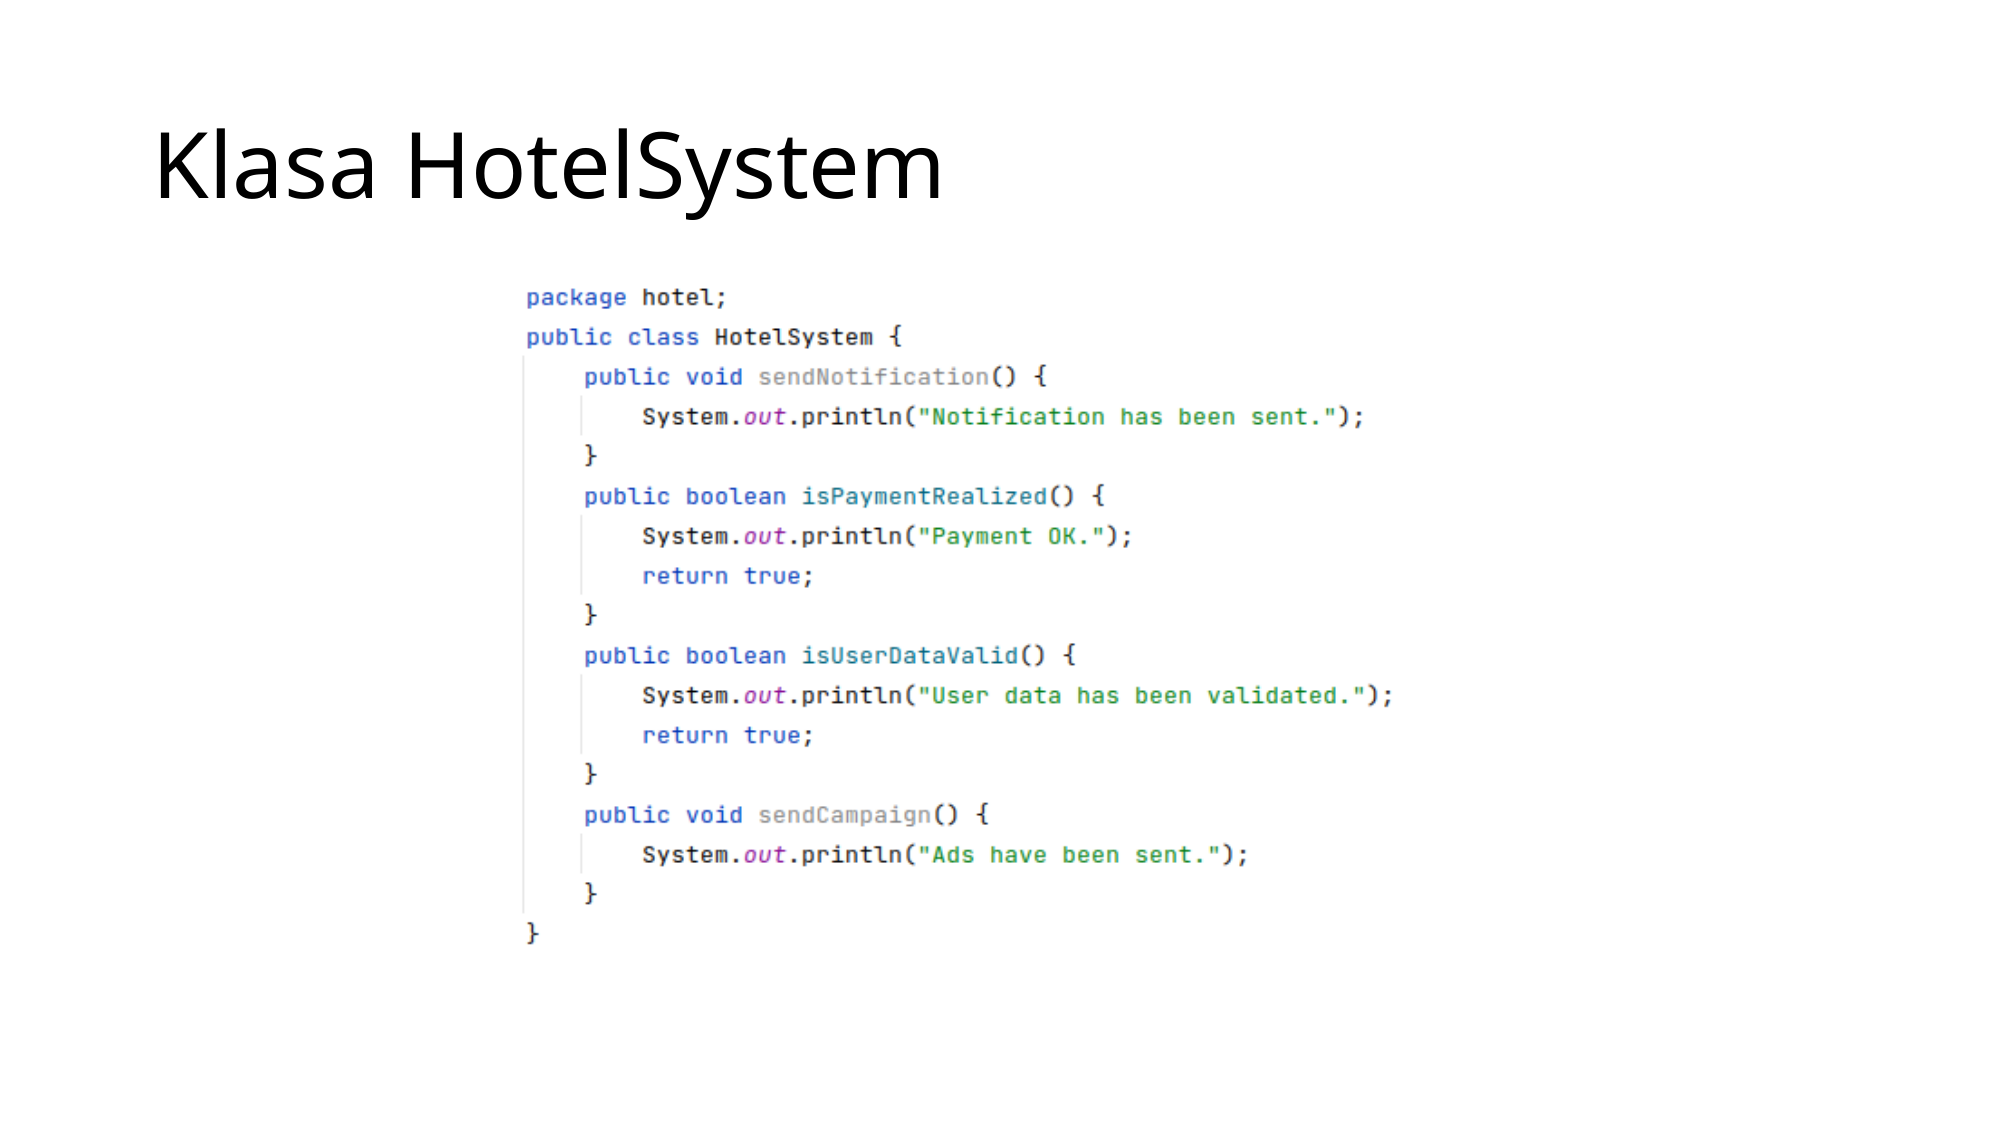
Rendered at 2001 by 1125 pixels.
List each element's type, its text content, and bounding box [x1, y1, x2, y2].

title Klasa HotelSystem [137, 59, 1863, 278]
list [492, 271, 1508, 978]
